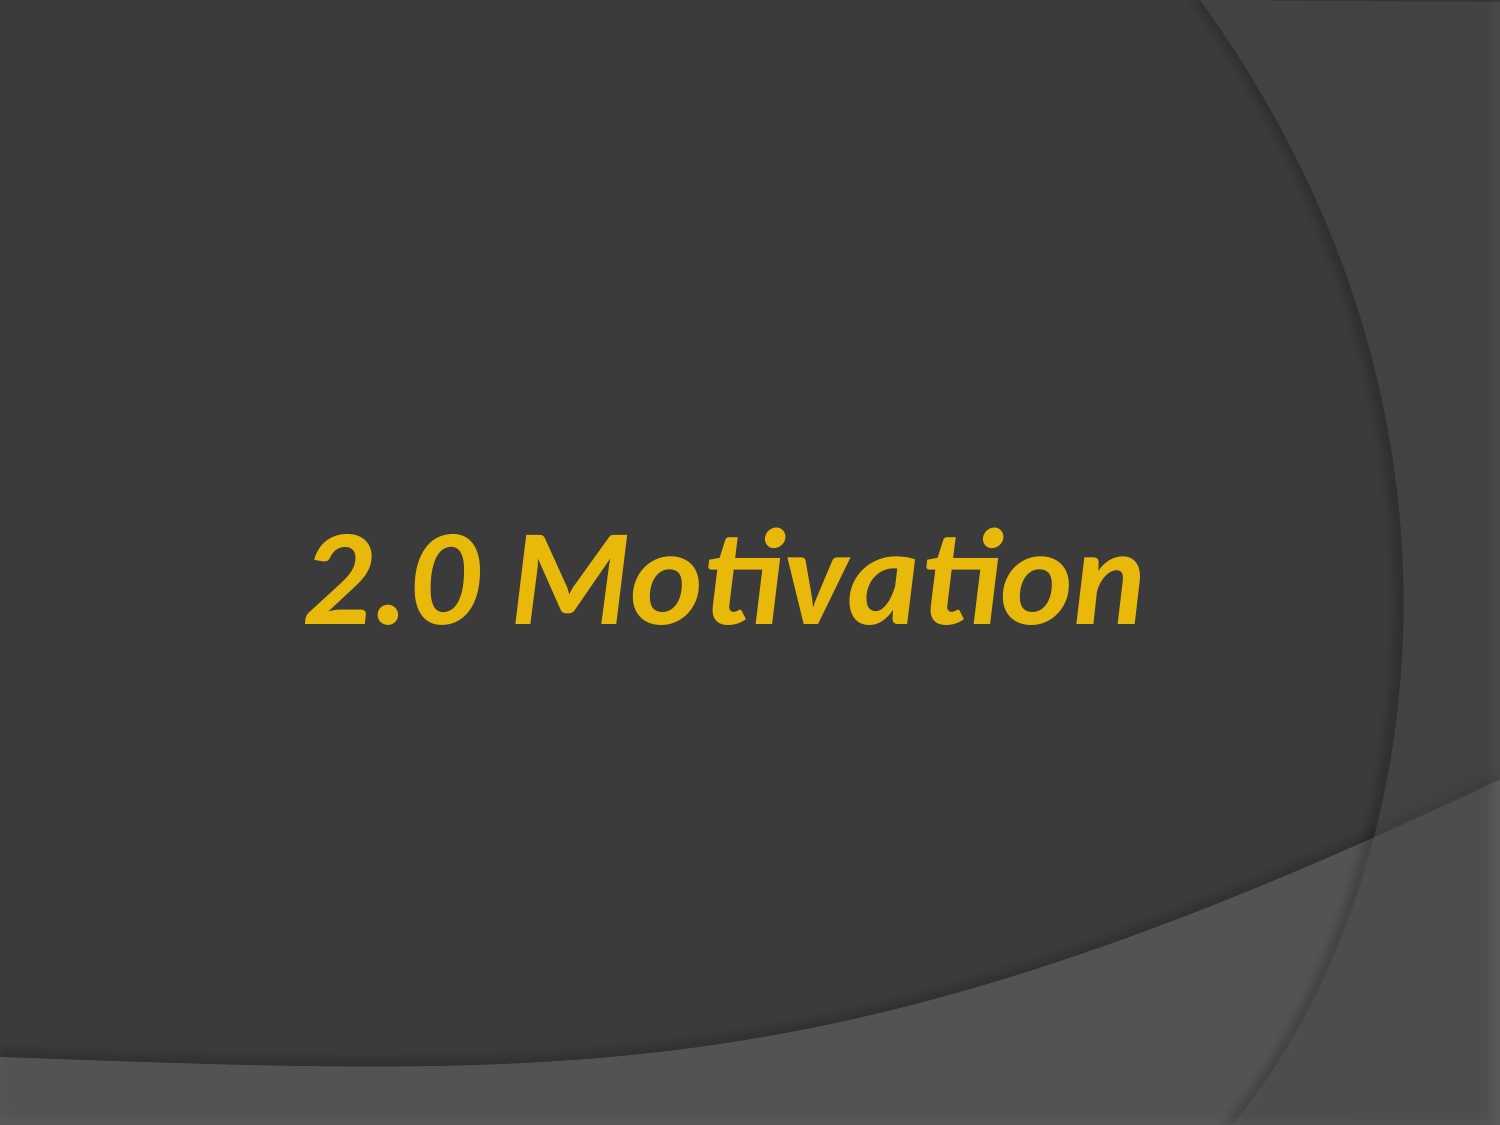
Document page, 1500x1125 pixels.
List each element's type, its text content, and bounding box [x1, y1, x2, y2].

text_box 2.0 Motivation [257, 397, 1306, 660]
